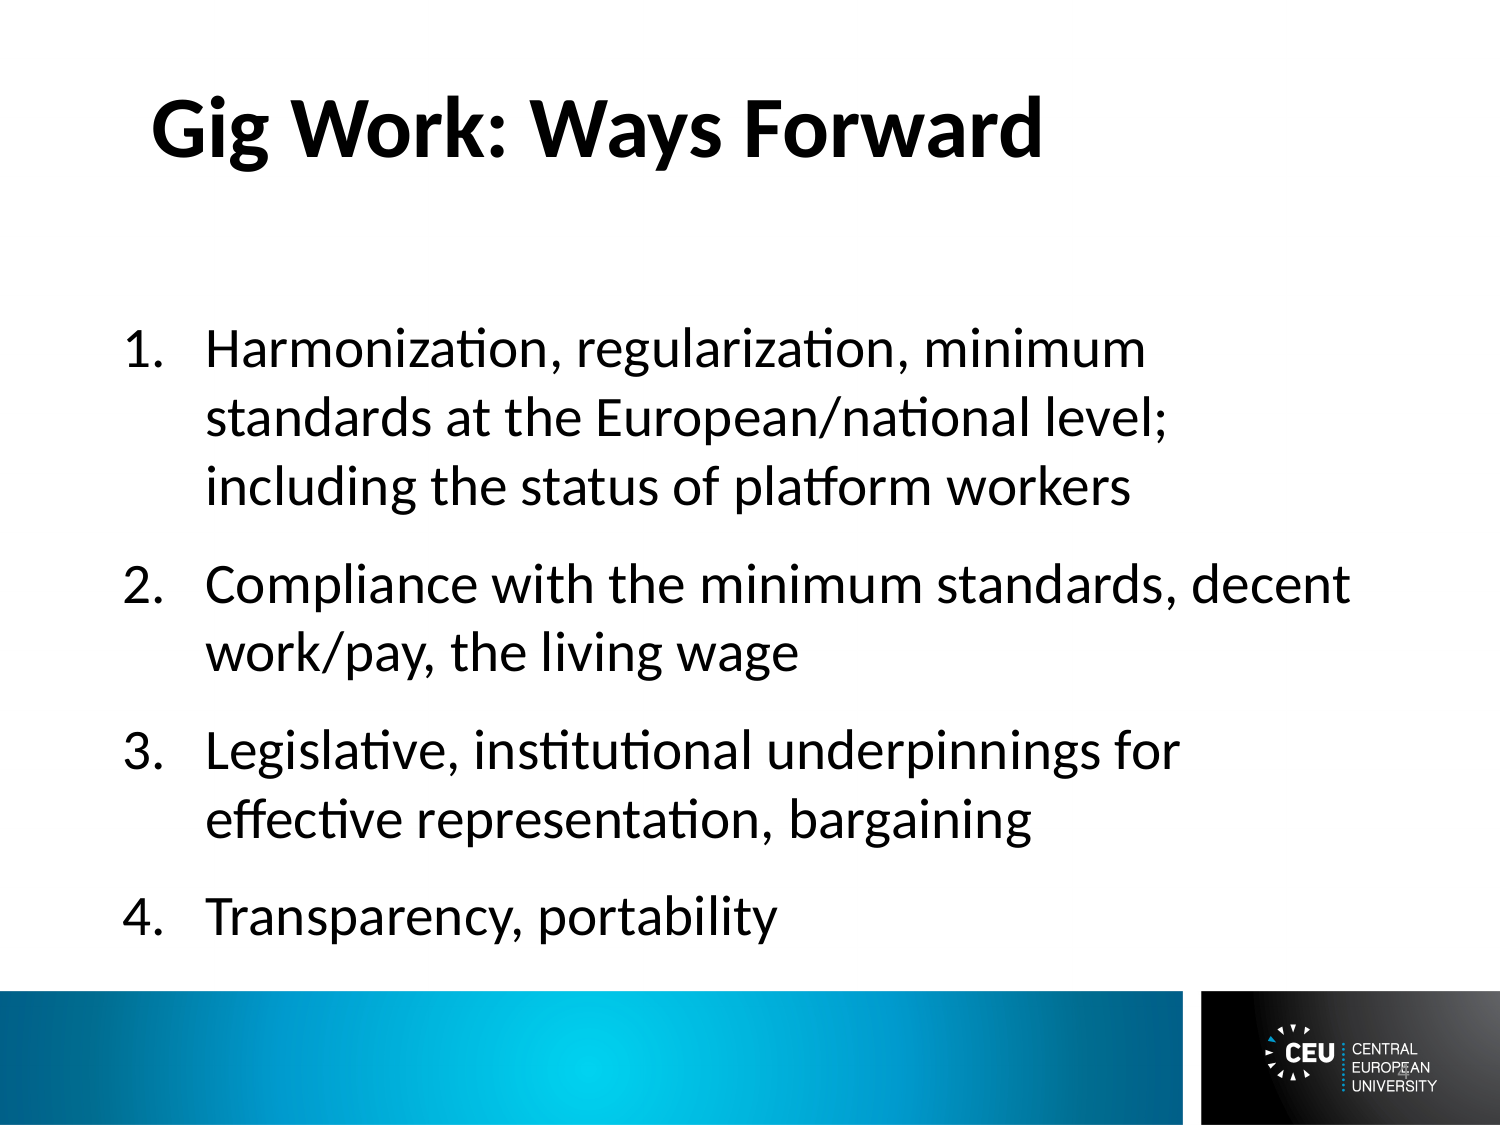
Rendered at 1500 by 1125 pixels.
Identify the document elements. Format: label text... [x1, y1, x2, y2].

title Gig Work: Ways Forward [136, 62, 1389, 233]
slide_number 4 [1074, 1042, 1425, 1103]
picture [0, 0, 1500, 1125]
list Harmonization, regularization, minimum standards at the European/national level; including the status of platform workers Compliance with the minimum standards, decent work/pay, the living wage Legislative, institutional underpinnings for effective representation, bargaining Transparency, portability [75, 200, 1371, 962]
